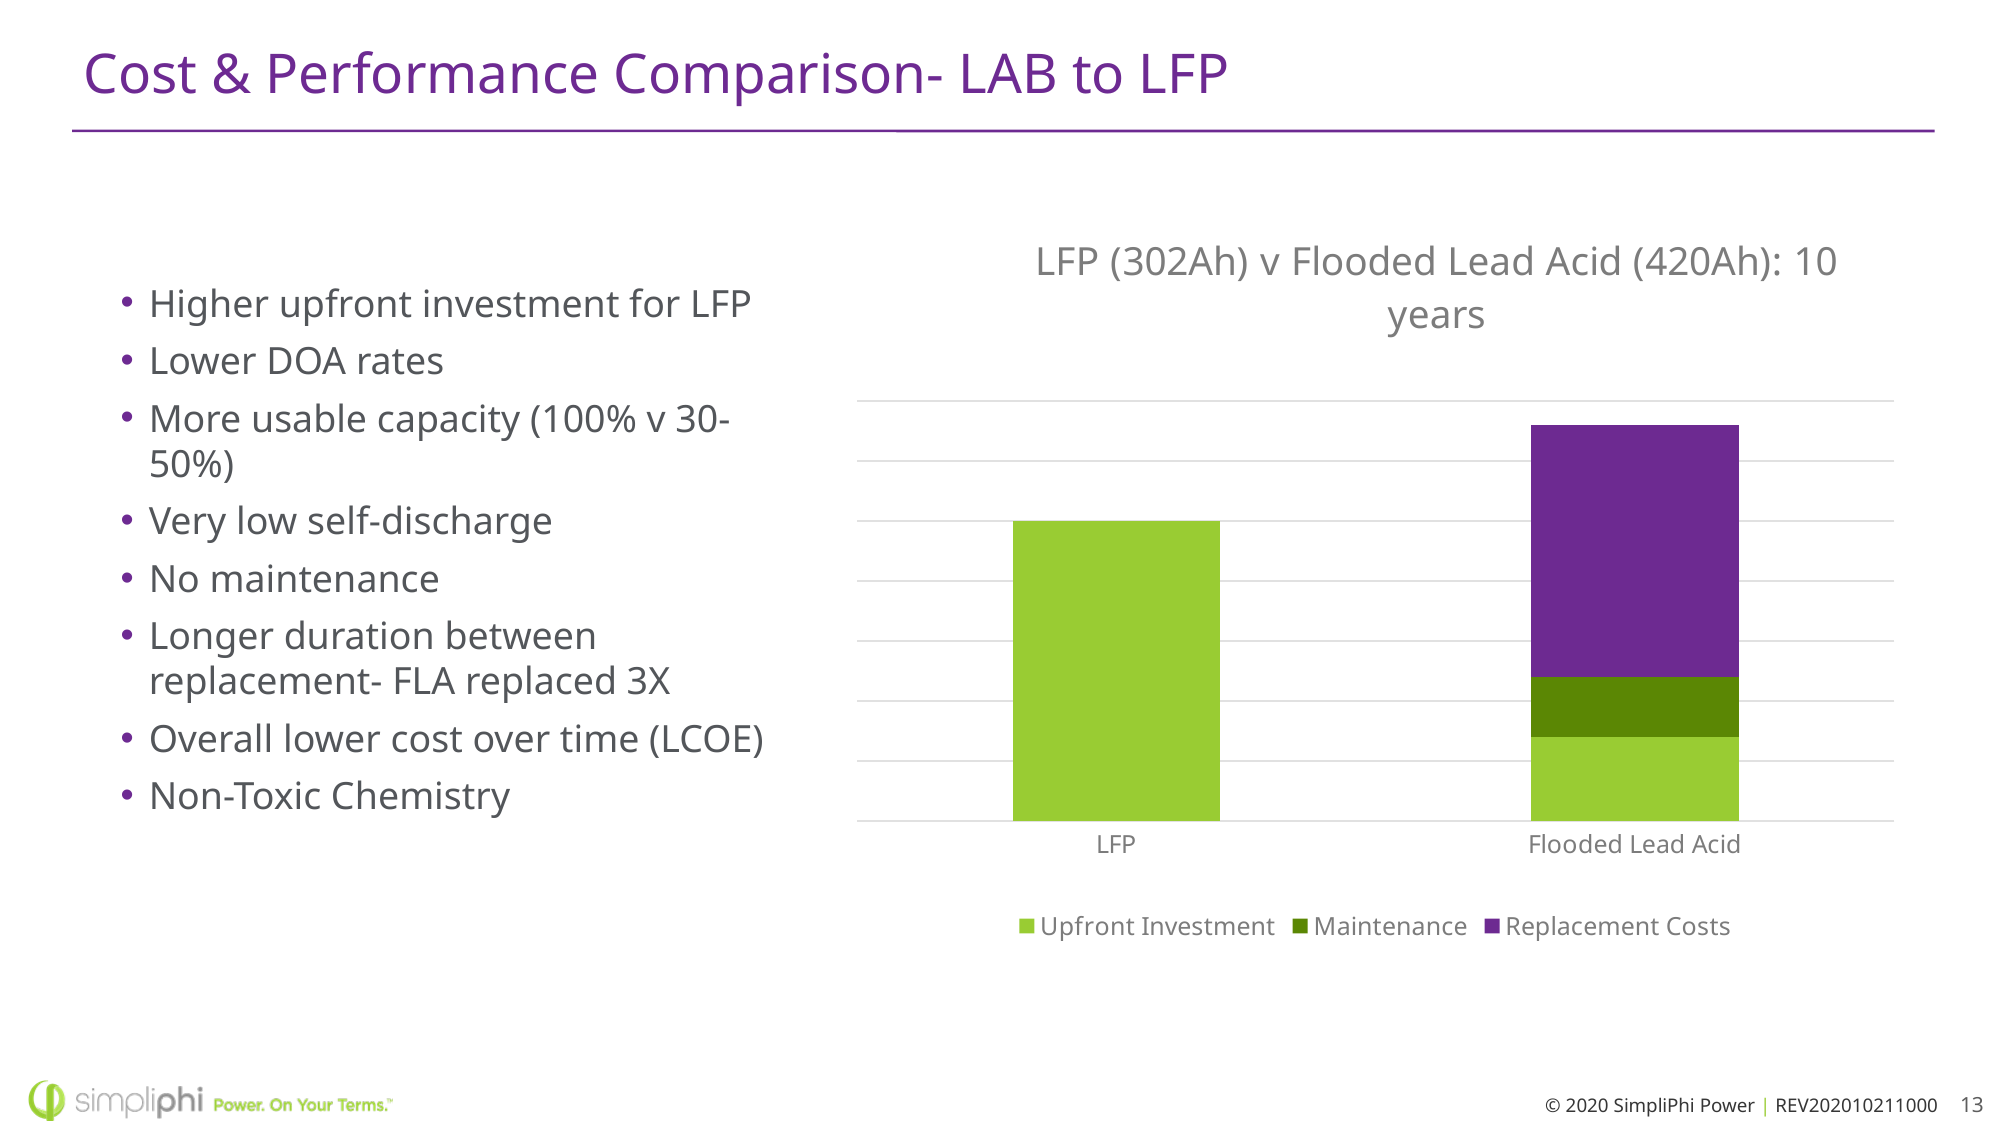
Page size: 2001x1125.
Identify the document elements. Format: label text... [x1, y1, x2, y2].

text_box © 2020 SimpliPhi Power | REV202010211000 [1541, 1089, 1942, 1121]
chart [828, 208, 1923, 950]
text_box Higher upfront investment for LFP Lower DOA rates More usable capacity (100% v 30-50%) Very low self-discharge No maintenance Longer duration between replacement- FLA replaced 3X Overall lower cost over time (LCOE) Non-Toxic Chemistry [105, 272, 788, 825]
title Cost & Performance Comparison- LAB to LFP [68, 39, 1932, 114]
picture [28, 1080, 393, 1121]
